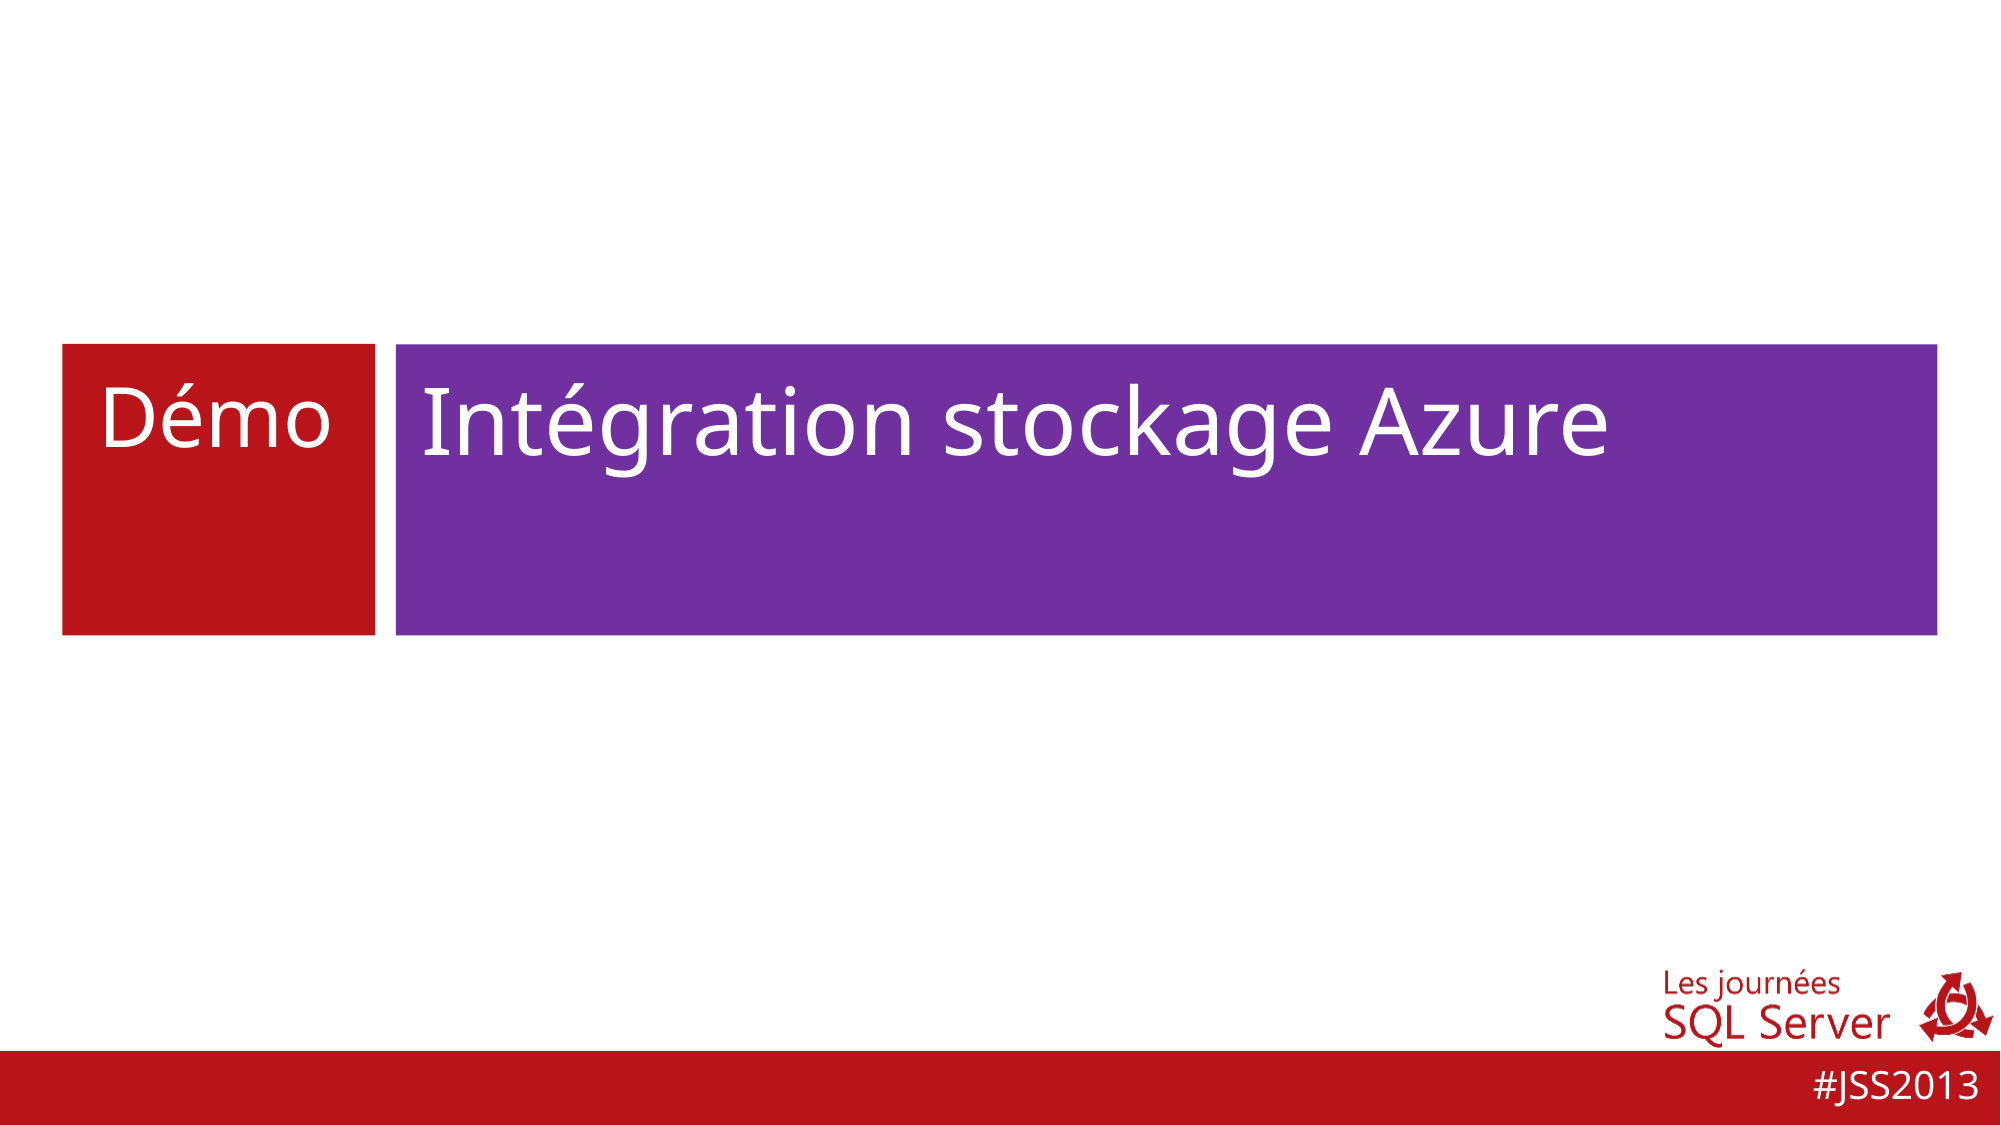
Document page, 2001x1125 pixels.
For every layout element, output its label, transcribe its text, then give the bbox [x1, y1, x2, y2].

picture [1657, 943, 2000, 1051]
list Intégration stockage Azure [406, 354, 1917, 636]
